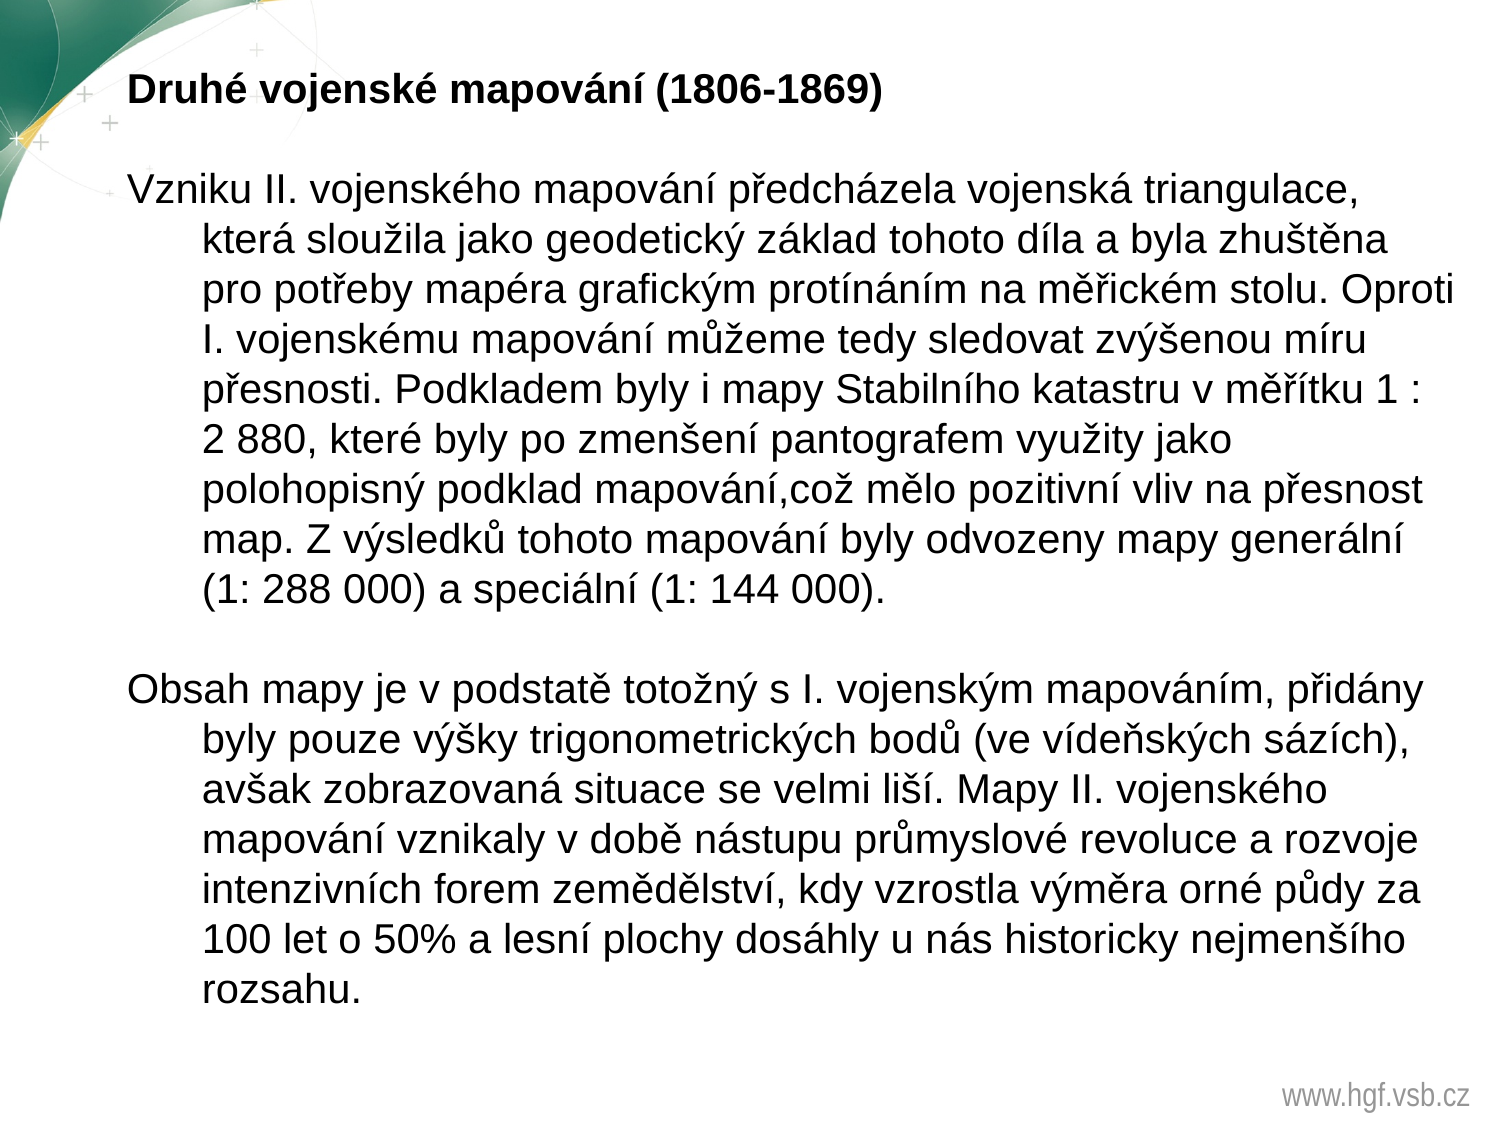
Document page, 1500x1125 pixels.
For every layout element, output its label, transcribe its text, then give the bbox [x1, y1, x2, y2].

footer www.hgf.vsb.cz [995, 1034, 1471, 1113]
text_box Druhé vojenské mapování (1806-1869) Vzniku II. vojenského mapování předcházela vojenská triangulace, která sloužila jako geodetický základ tohoto díla a byla zhuštěna pro potřeby mapéra grafickým protínáním na měřickém stolu. Oproti I. vojenskému mapování můžeme tedy sledovat zvýšenou míru přesnosti. Podkladem byly i mapy Stabilního katastru v měřítku 1 : 2 880, které byly po zmenšení pantografem využity jako polohopisný podklad mapování,což mělo pozitivní vliv na přesnost map. Z výsledků tohoto mapování byly odvozeny mapy generální (1: 288 000) a speciální (1: 144 000). Obsah mapy je v podstatě totožný s I. vojenským mapováním, přidány byly pouze výšky trigonometrických bodů (ve vídeňských sázích), avšak zobrazovaná situace se velmi liší. Mapy II. vojenského mapování vznikaly v době nástupu průmyslové revoluce a rozvoje intenzivních forem zemědělství, kdy vzrostla výměra orné půdy za 100 let o 50% a lesní plochy dosáhly u nás historicky nejmenšího rozsahu. [112, 54, 1471, 1020]
picture [0, 0, 351, 225]
